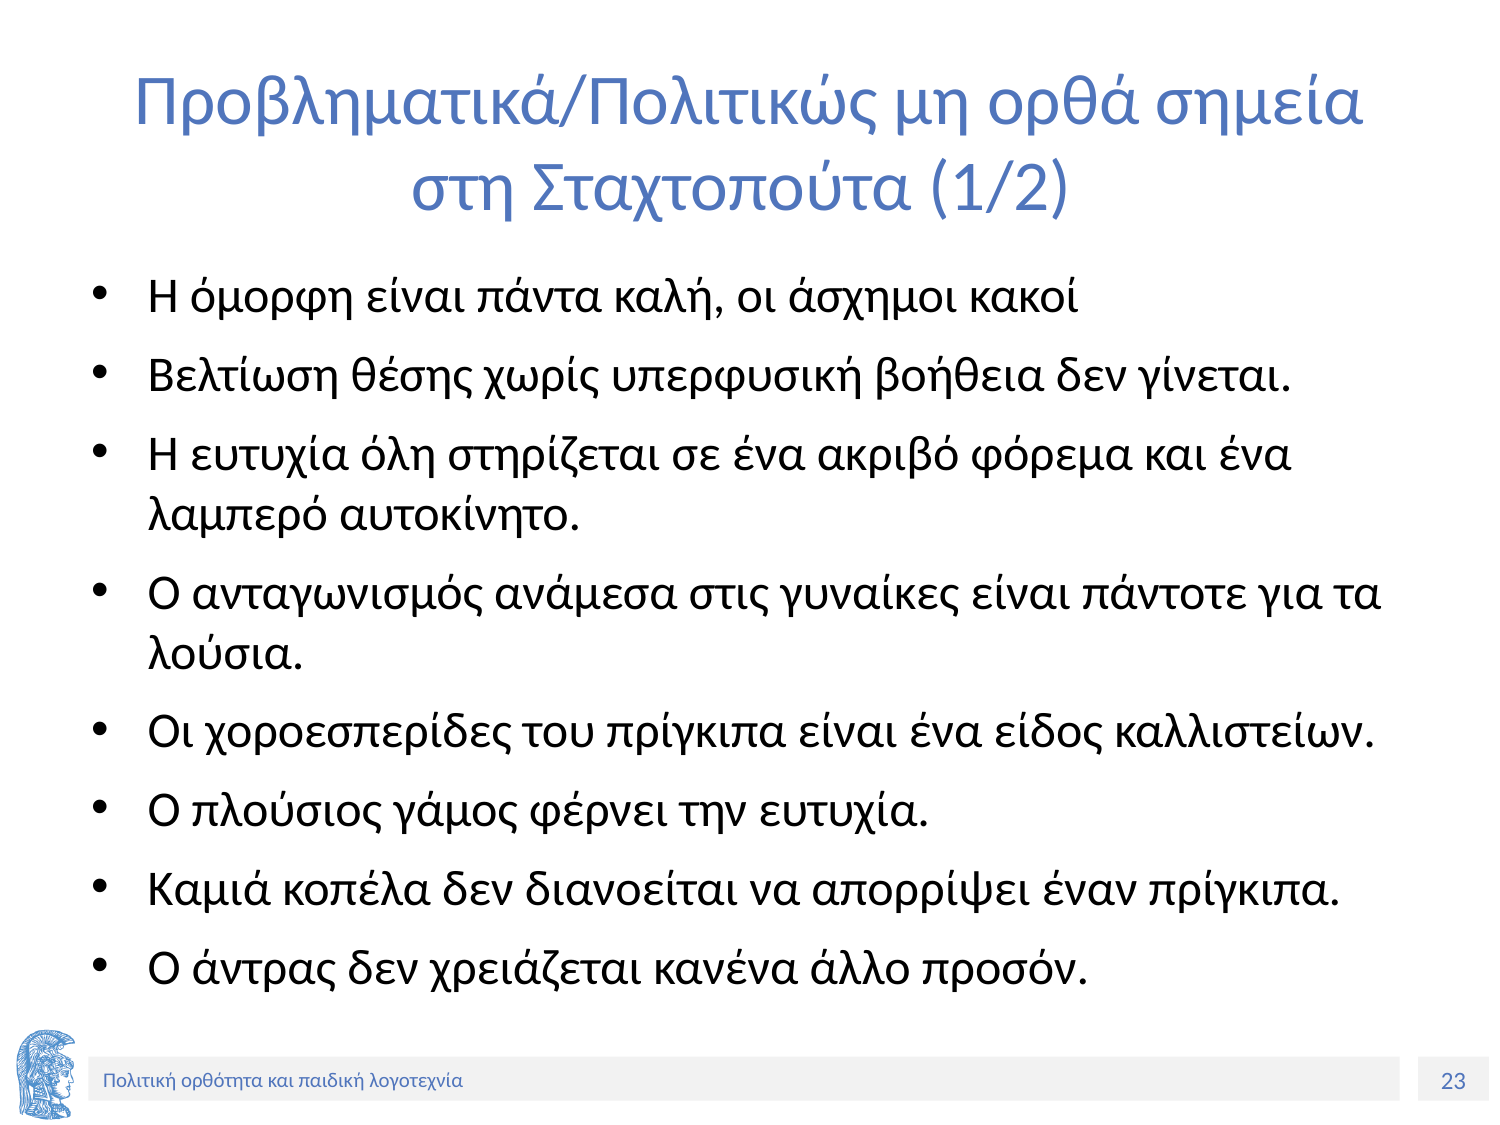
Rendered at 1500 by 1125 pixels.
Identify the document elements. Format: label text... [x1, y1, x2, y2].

title Προβληματικά/Πολιτικώς μη ορθά σημεία στη Σταχτοπούτα (1/2) [75, 45, 1425, 233]
picture [9, 1026, 81, 1120]
list Η όμορφη είναι πάντα καλή, οι άσχημοι κακοί Βελτίωση θέσης χωρίς υπερφυσική βοήθεια δεν γίνεται. Η ευτυχία όλη στηρίζεται σε ένα ακριβό φόρεμα και ένα λαμπερό αυτοκίνητο. Ο ανταγωνισμός ανάμεσα στις γυναίκες είναι πάντοτε για τα λούσια. Οι χοροεσπερίδες του πρίγκιπα είναι ένα είδος καλλιστείων. Ο πλούσιος γάμος φέρνει την ευτυχία. Καμιά κοπέλα δεν διανοείται να απορρίψει έναν πρίγκιπα. Ο άντρας δεν χρειάζεται κανένα άλλο προσόν. [76, 255, 1427, 998]
